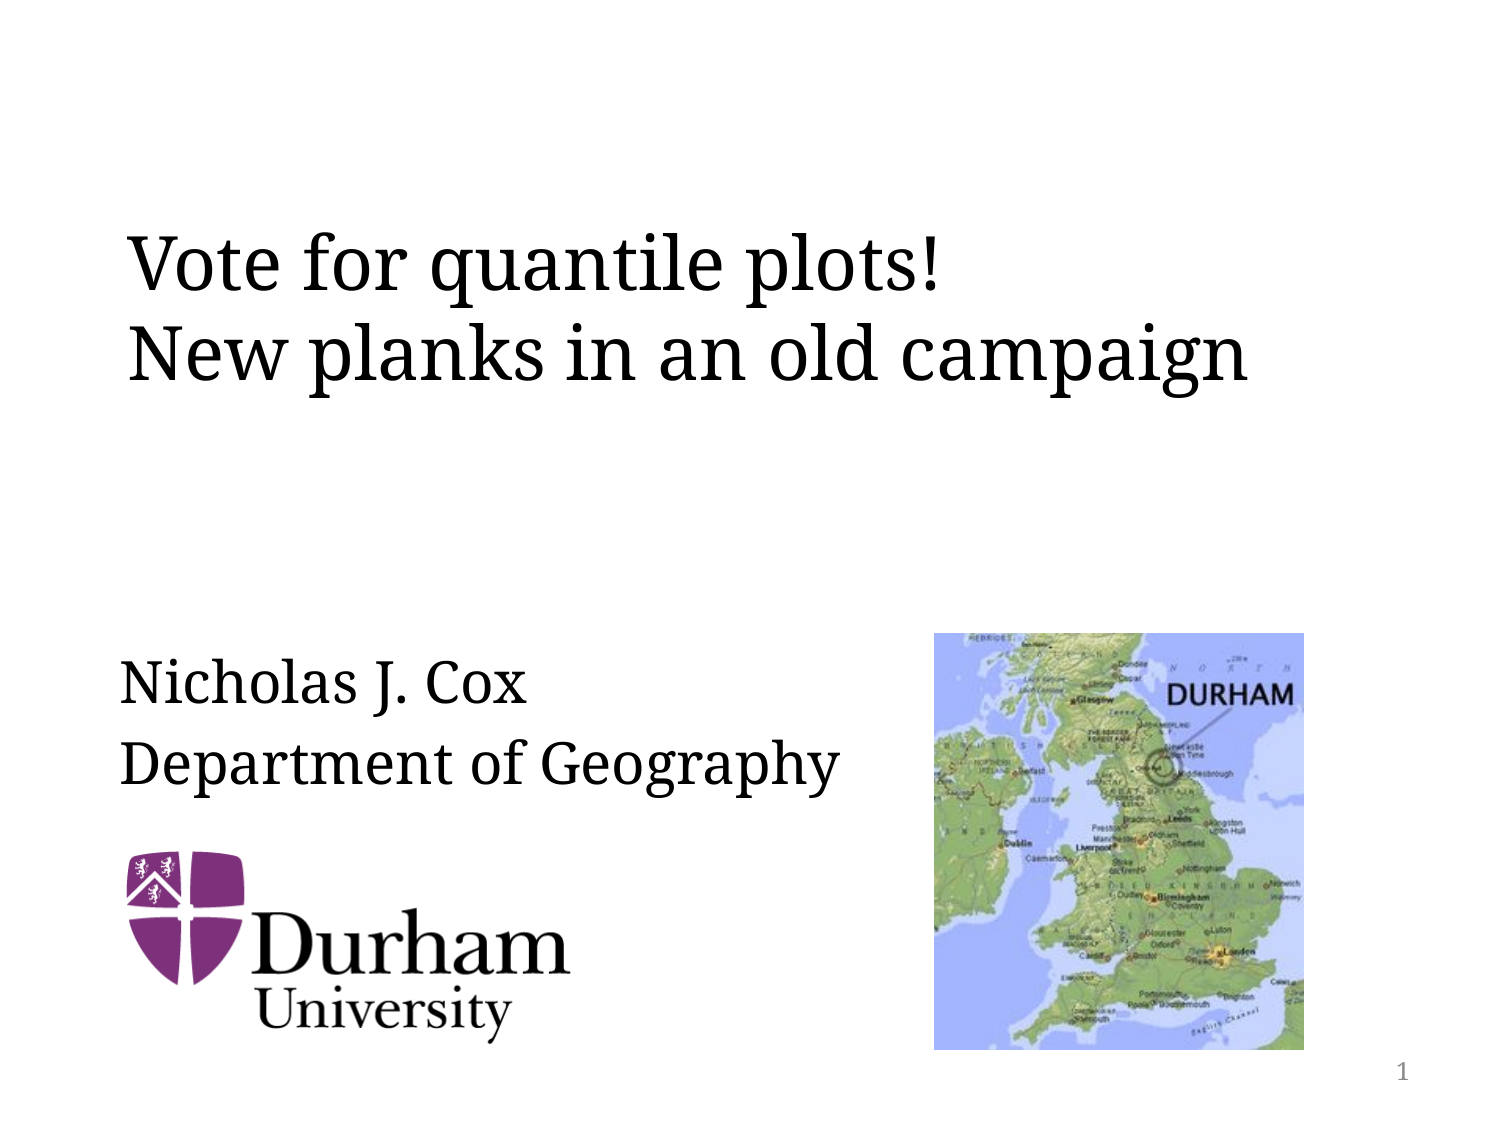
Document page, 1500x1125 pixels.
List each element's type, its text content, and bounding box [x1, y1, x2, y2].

title Vote for quantile plots! New planks in an old campaign [112, 184, 1388, 426]
picture [934, 633, 1304, 1050]
subtitle Nicholas J. Cox Department of Geography [104, 637, 930, 925]
slide_number 1 [1074, 1042, 1425, 1103]
picture [117, 842, 577, 1050]
